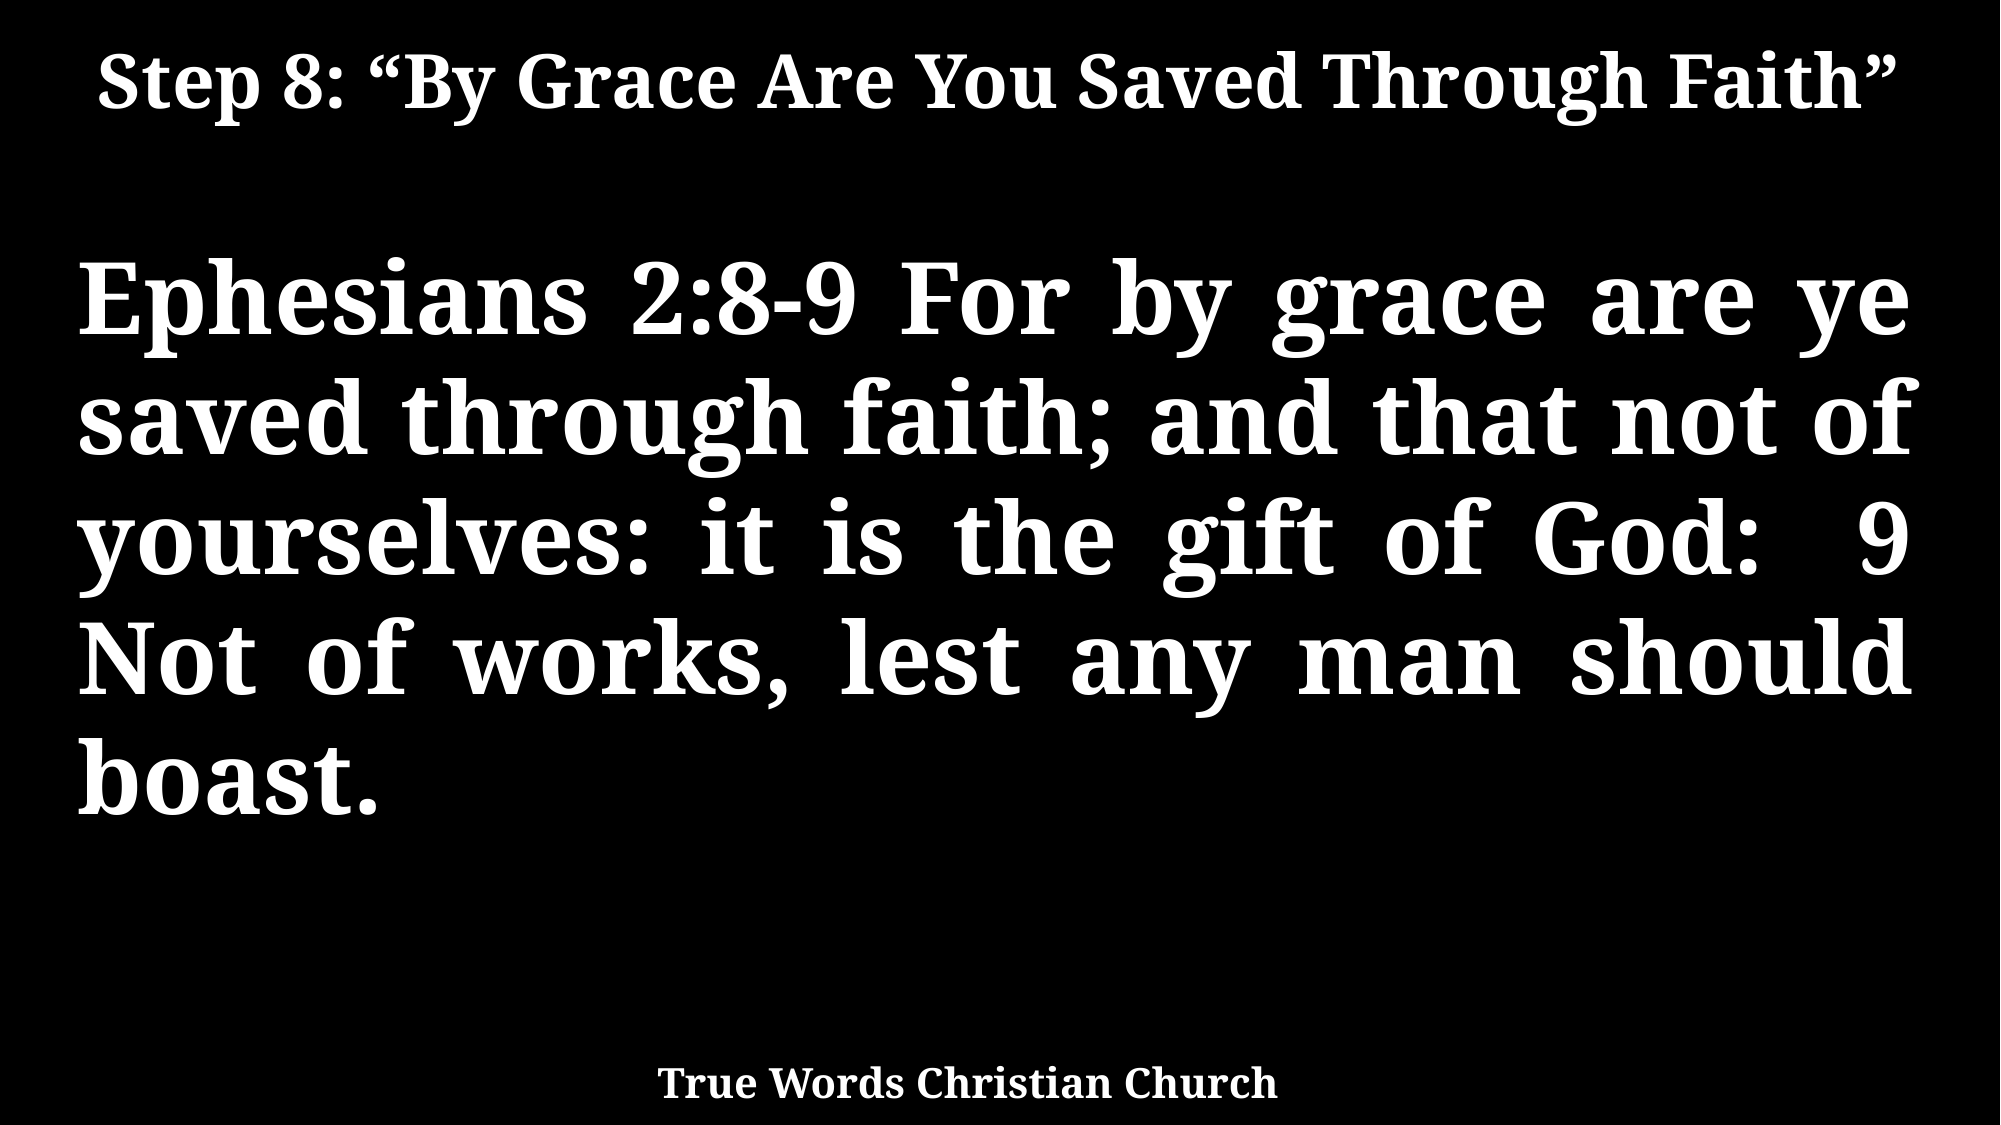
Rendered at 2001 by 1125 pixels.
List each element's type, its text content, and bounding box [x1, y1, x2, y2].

text_box Ephesians 2:8-9 For by grace are ye saved through faith; and that not of yourselves: it is the gift of God: 9 Not of works, lest any man should boast. [63, 227, 1930, 842]
text_box Step 8: “By Grace Are You Saved Through Faith” [0, 25, 2000, 131]
text_box True Words Christian Church [642, 1049, 1294, 1114]
